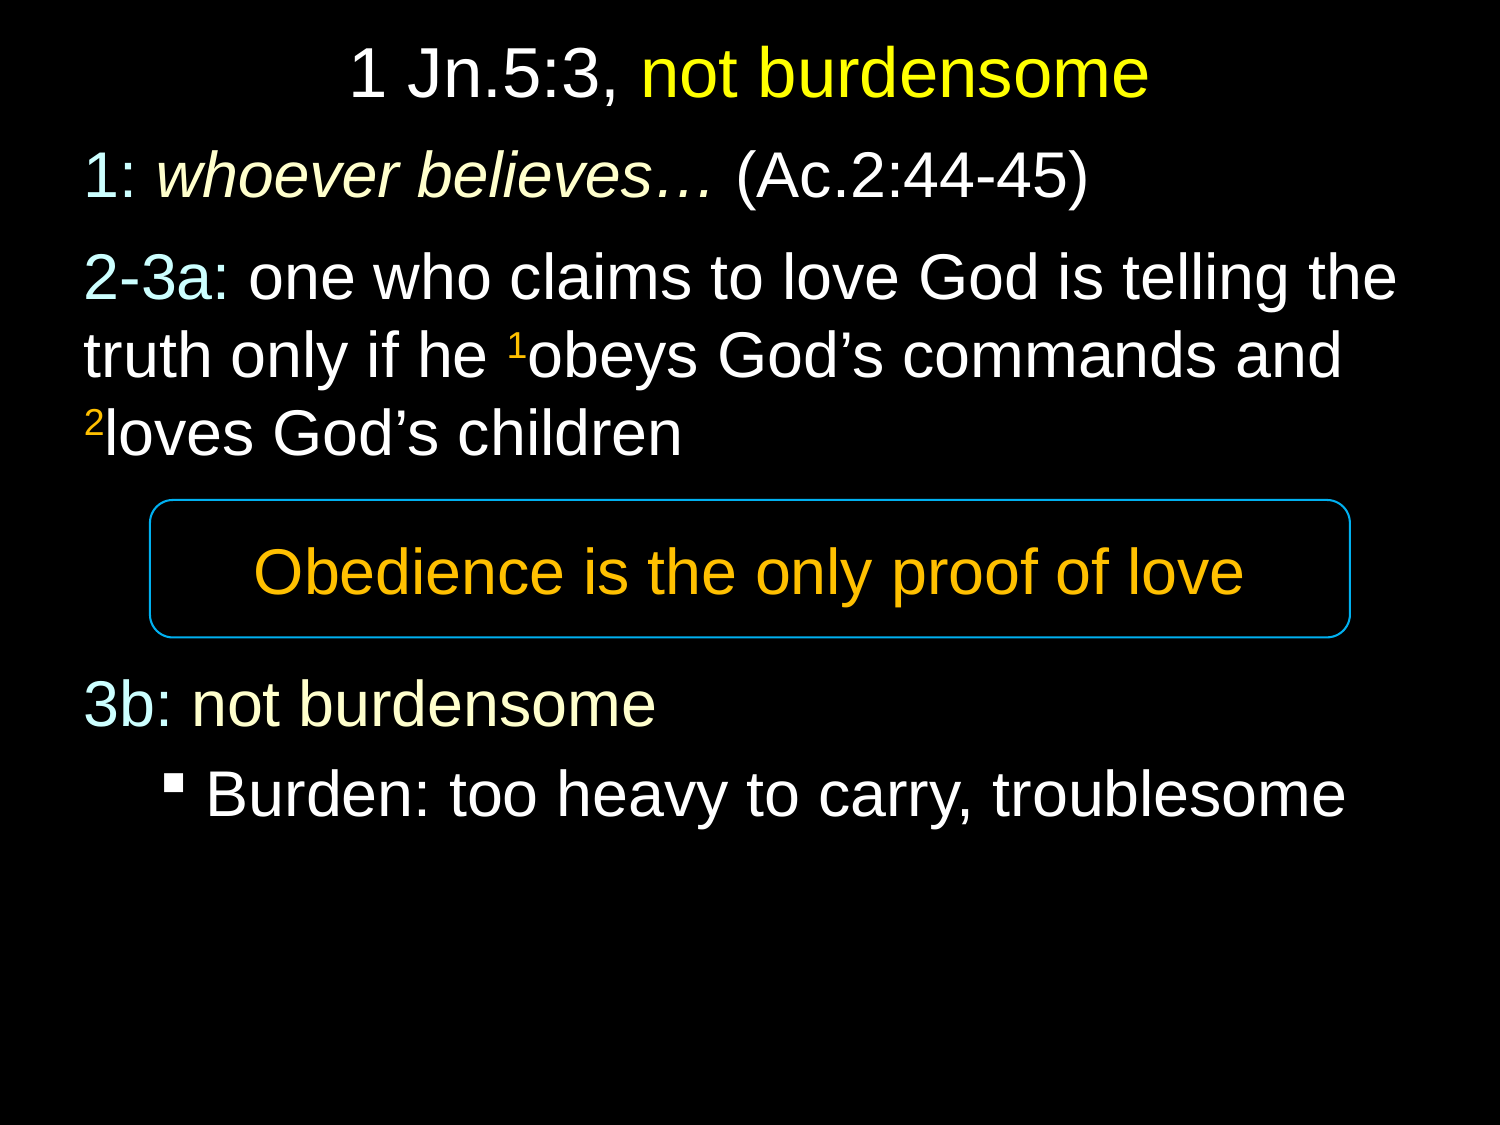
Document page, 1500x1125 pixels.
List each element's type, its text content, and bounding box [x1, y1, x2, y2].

text_box Obedience is the only proof of love [148, 498, 1351, 639]
list 1: whoever believes… (Ac.2:44-45) 2-3a: one who claims to love God is telling the truth only if he 1obeys God’s commands and 2loves God’s children 3b: not burdensome Burden: too heavy to carry, troublesome [68, 125, 1432, 1050]
title 1 Jn.5:3, not burdensome [75, 12, 1425, 125]
